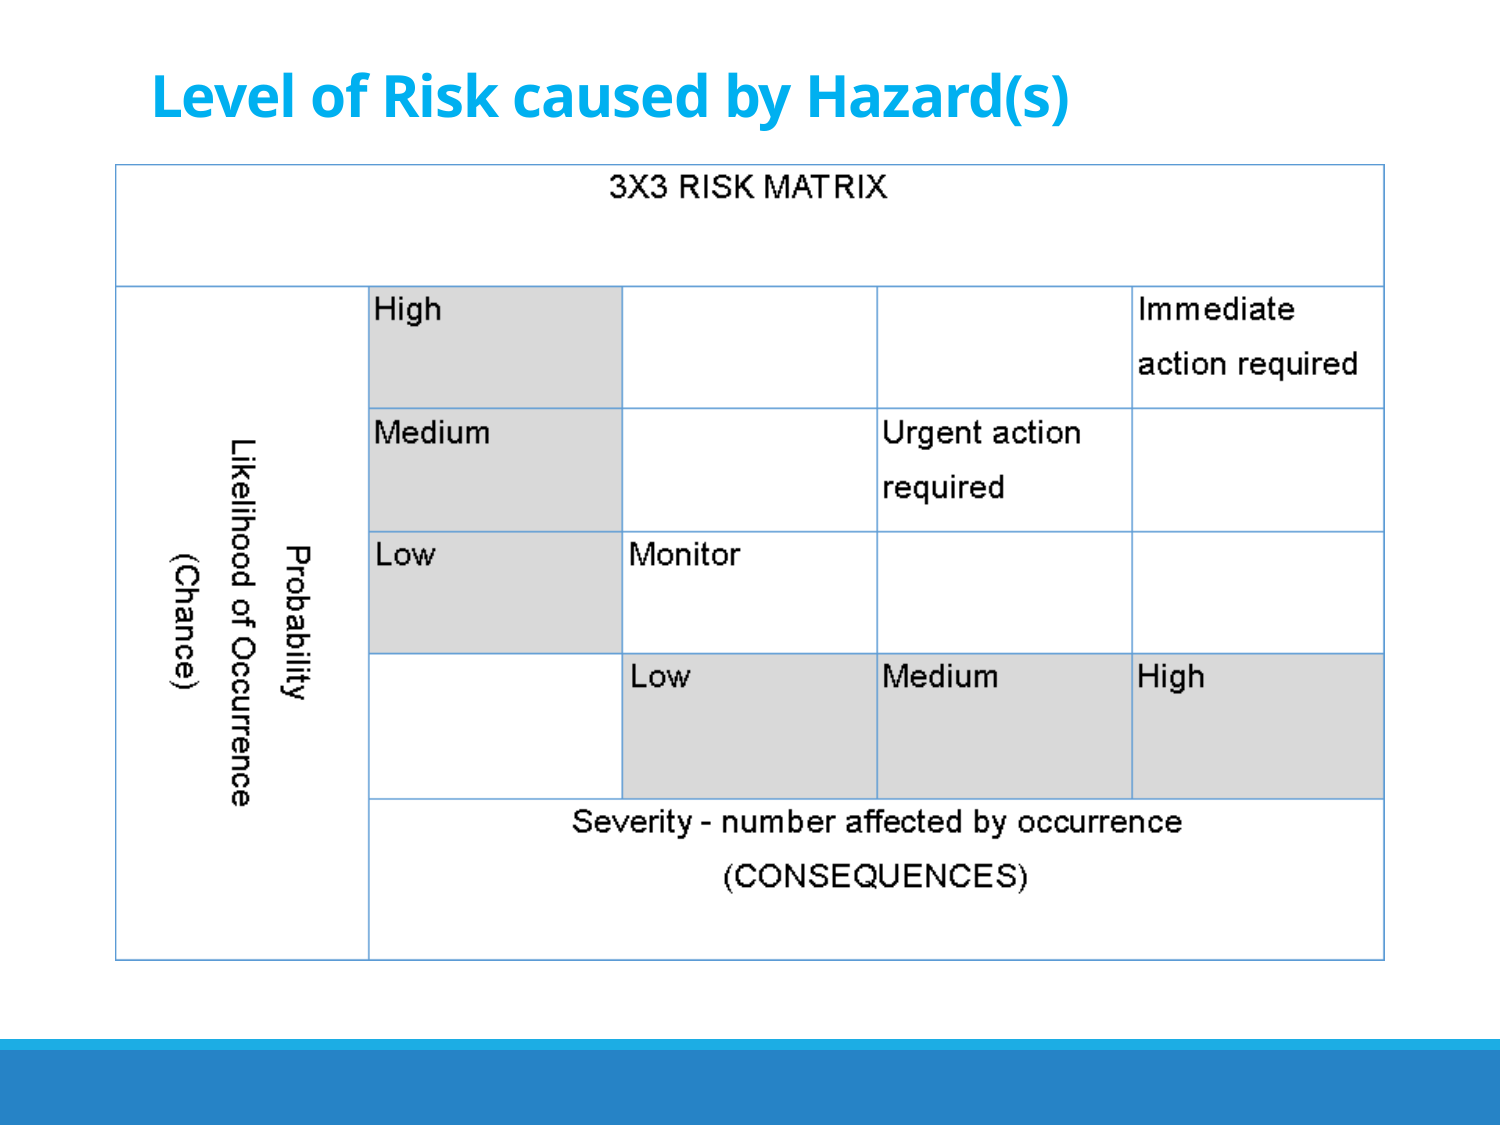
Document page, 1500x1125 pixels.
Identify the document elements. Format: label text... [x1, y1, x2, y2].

title Level of Risk caused by Hazard(s) [135, 47, 1211, 138]
picture [115, 163, 1385, 962]
